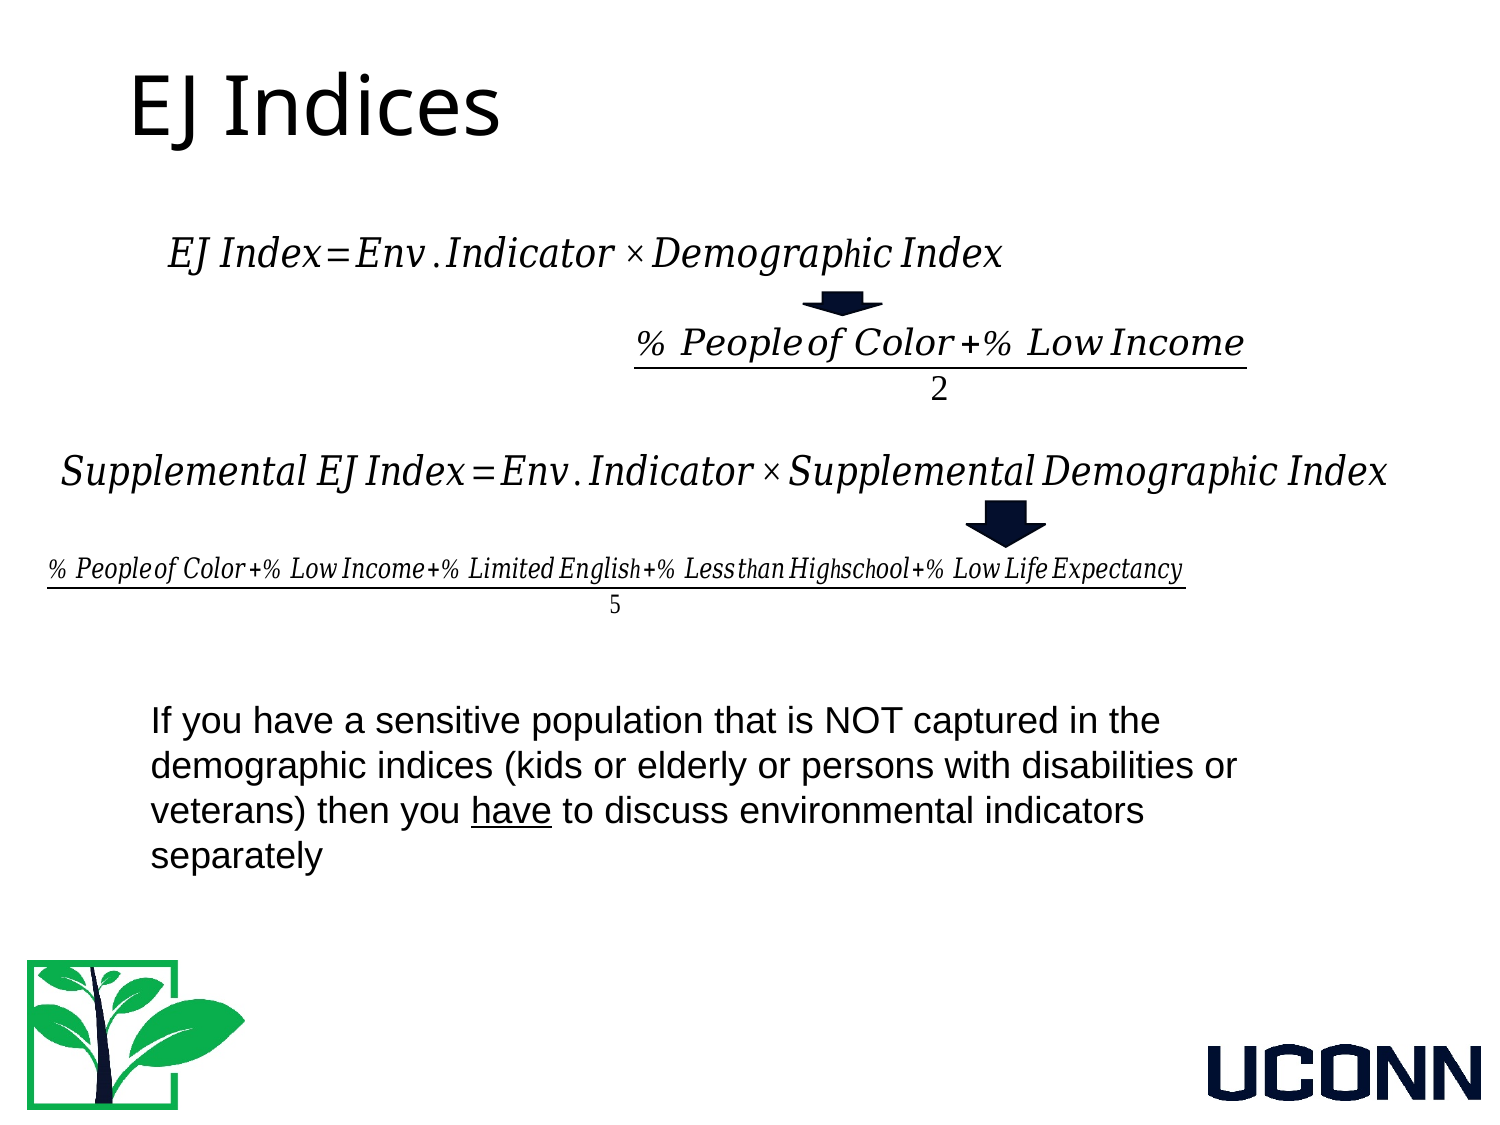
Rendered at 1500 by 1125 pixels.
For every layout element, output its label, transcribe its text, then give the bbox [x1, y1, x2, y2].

text_box [965, 500, 1047, 548]
text_box If you have a sensitive population that is NOT captured in the demographic indices (kids or elderly or persons with disabilities or veterans) then you have to discuss environmental indicators separately [135, 688, 1314, 884]
text_box [802, 291, 883, 317]
picture [27, 960, 245, 1110]
title EJ Indices [112, 0, 1407, 218]
picture [1208, 1044, 1481, 1101]
